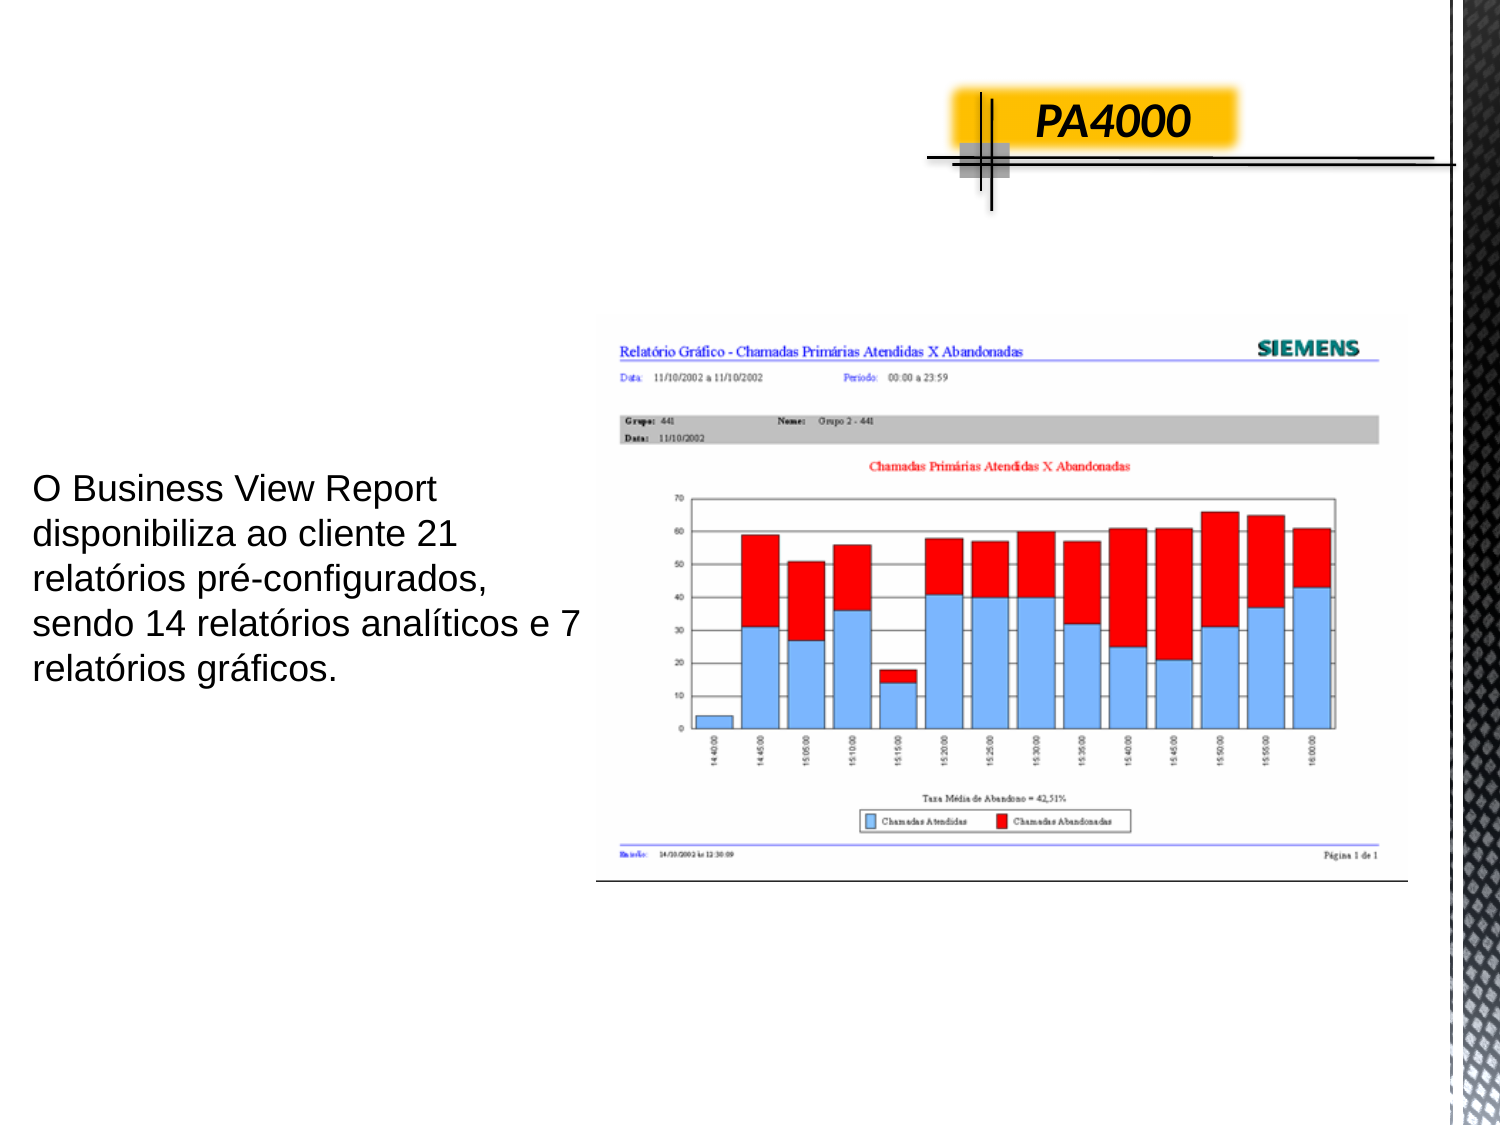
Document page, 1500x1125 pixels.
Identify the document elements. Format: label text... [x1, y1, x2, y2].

picture [596, 314, 1408, 882]
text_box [926, 77, 1457, 212]
picture [1447, 0, 1500, 1125]
text_box O Business View Report disponibiliza ao cliente 21 relatórios pré-configurados, sendo 14 relatórios analíticos e 7 relatórios gráficos. [17, 456, 591, 696]
